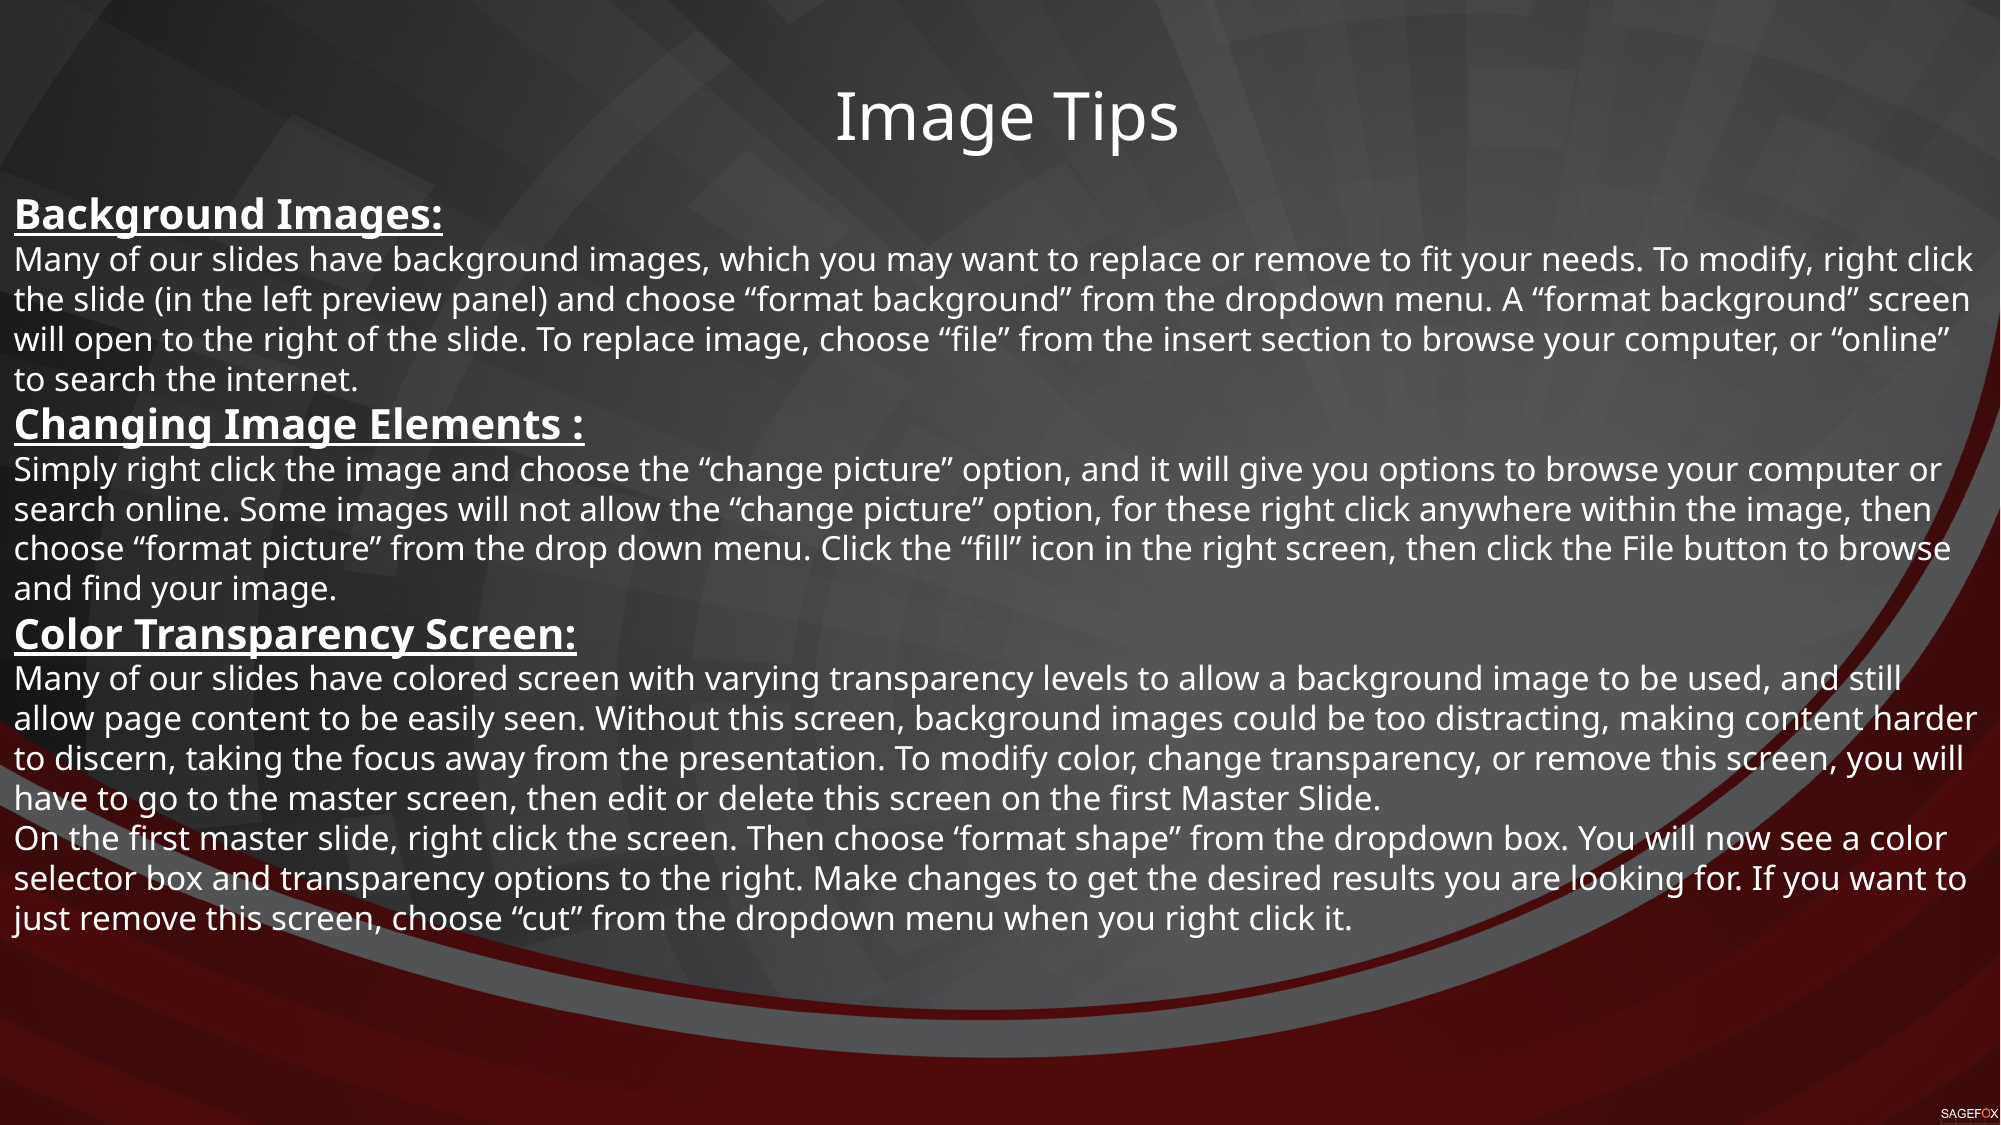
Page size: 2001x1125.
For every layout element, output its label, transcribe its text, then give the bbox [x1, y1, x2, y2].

title Image Tips [597, 59, 1420, 177]
text_box Background Images: Many of our slides have background images, which you may want to replace or remove to fit your needs. To modify, right click the slide (in the left preview panel) and choose “format background” from the dropdown menu. A “format background” screen will open to the right of the slide. To replace image, choose “file” from the insert section to browse your computer, or “online” to search the internet. Changing Image Elements : Simply right click the image and choose the “change picture” option, and it will give you options to browse your computer or search online. Some images will not allow the “change picture” option, for these right click anywhere within the image, then choose “format picture” from the drop down menu. Click the “fill” icon in the right screen, then click the File button to browse and find your image. Color Transparency Screen: Many of our slides have colored screen with varying transparency levels to allow a background image to be used, and still allow page content to be easily seen. Without this screen, background images could be too distracting, making content harder to discern, taking the focus away from the presentation. To modify color, change transparency, or remove this screen, you will have to go to the master screen, then edit or delete this screen on the first Master Slide. On the first master slide, right click the screen. Then choose ‘format shape” from the dropdown box. You will now see a color selector box and transparency options to the right. Make changes to get the desired results you are looking for. If you want to just remove this screen, choose “cut” from the dropdown menu when you right click it. [0, 0, 2000, 1125]
